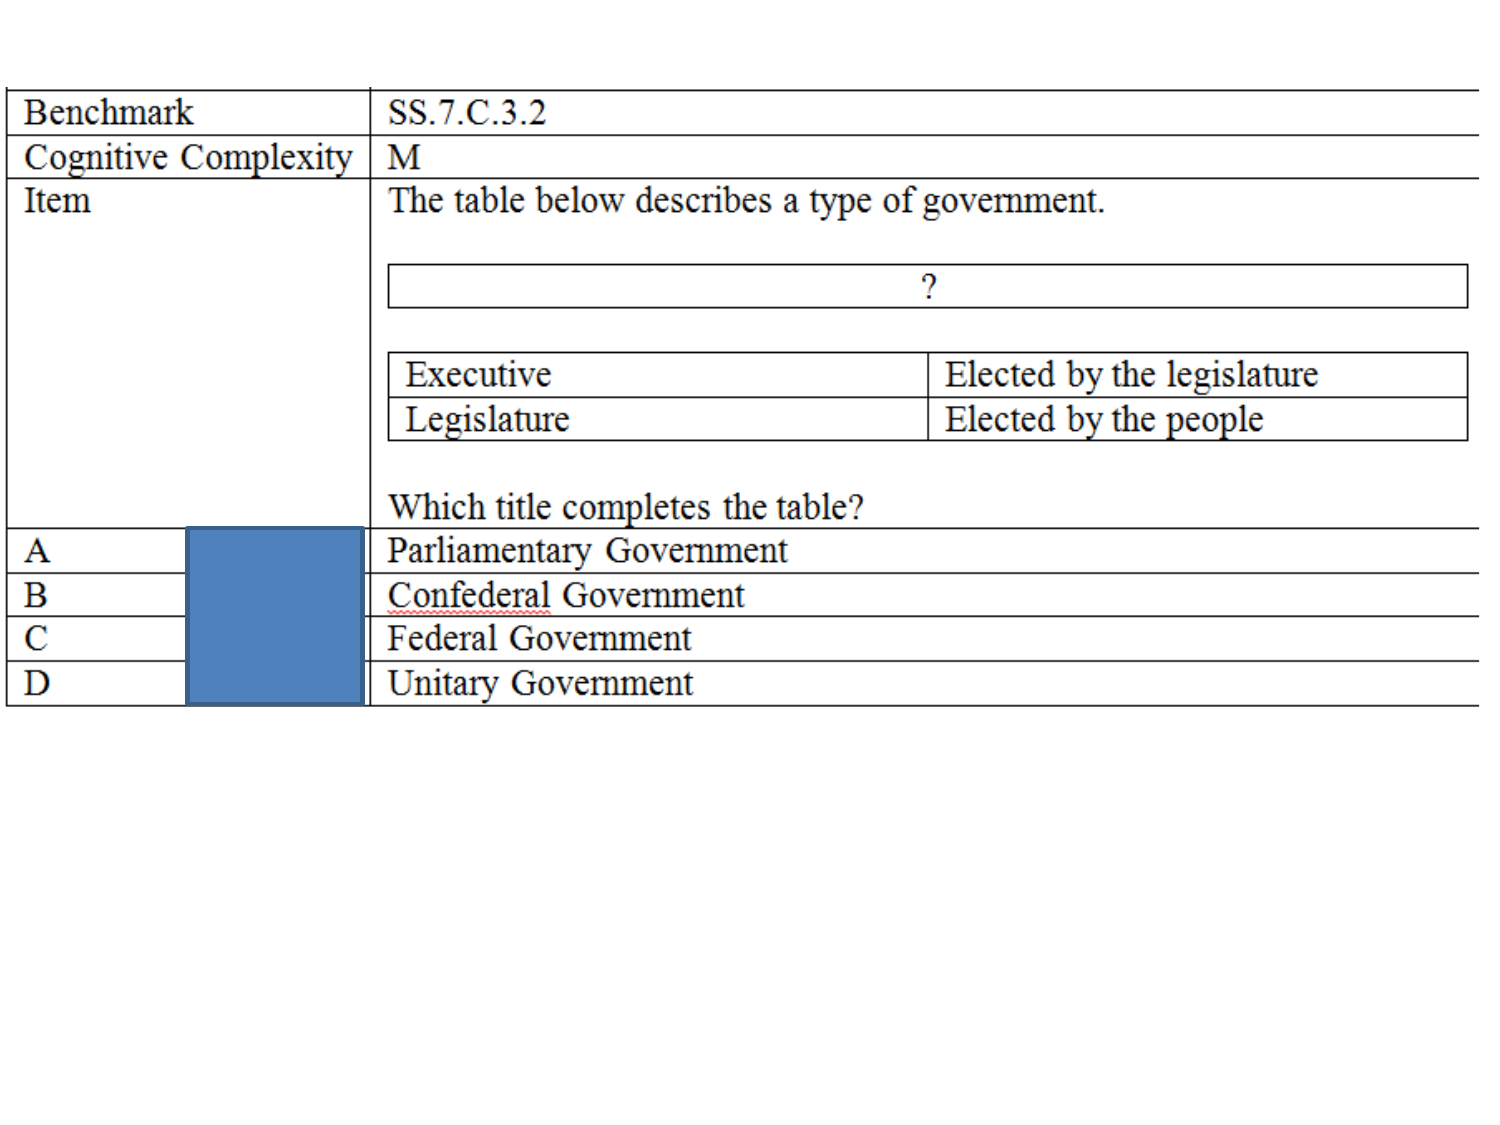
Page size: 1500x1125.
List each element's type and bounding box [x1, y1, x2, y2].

picture [0, 87, 1480, 713]
